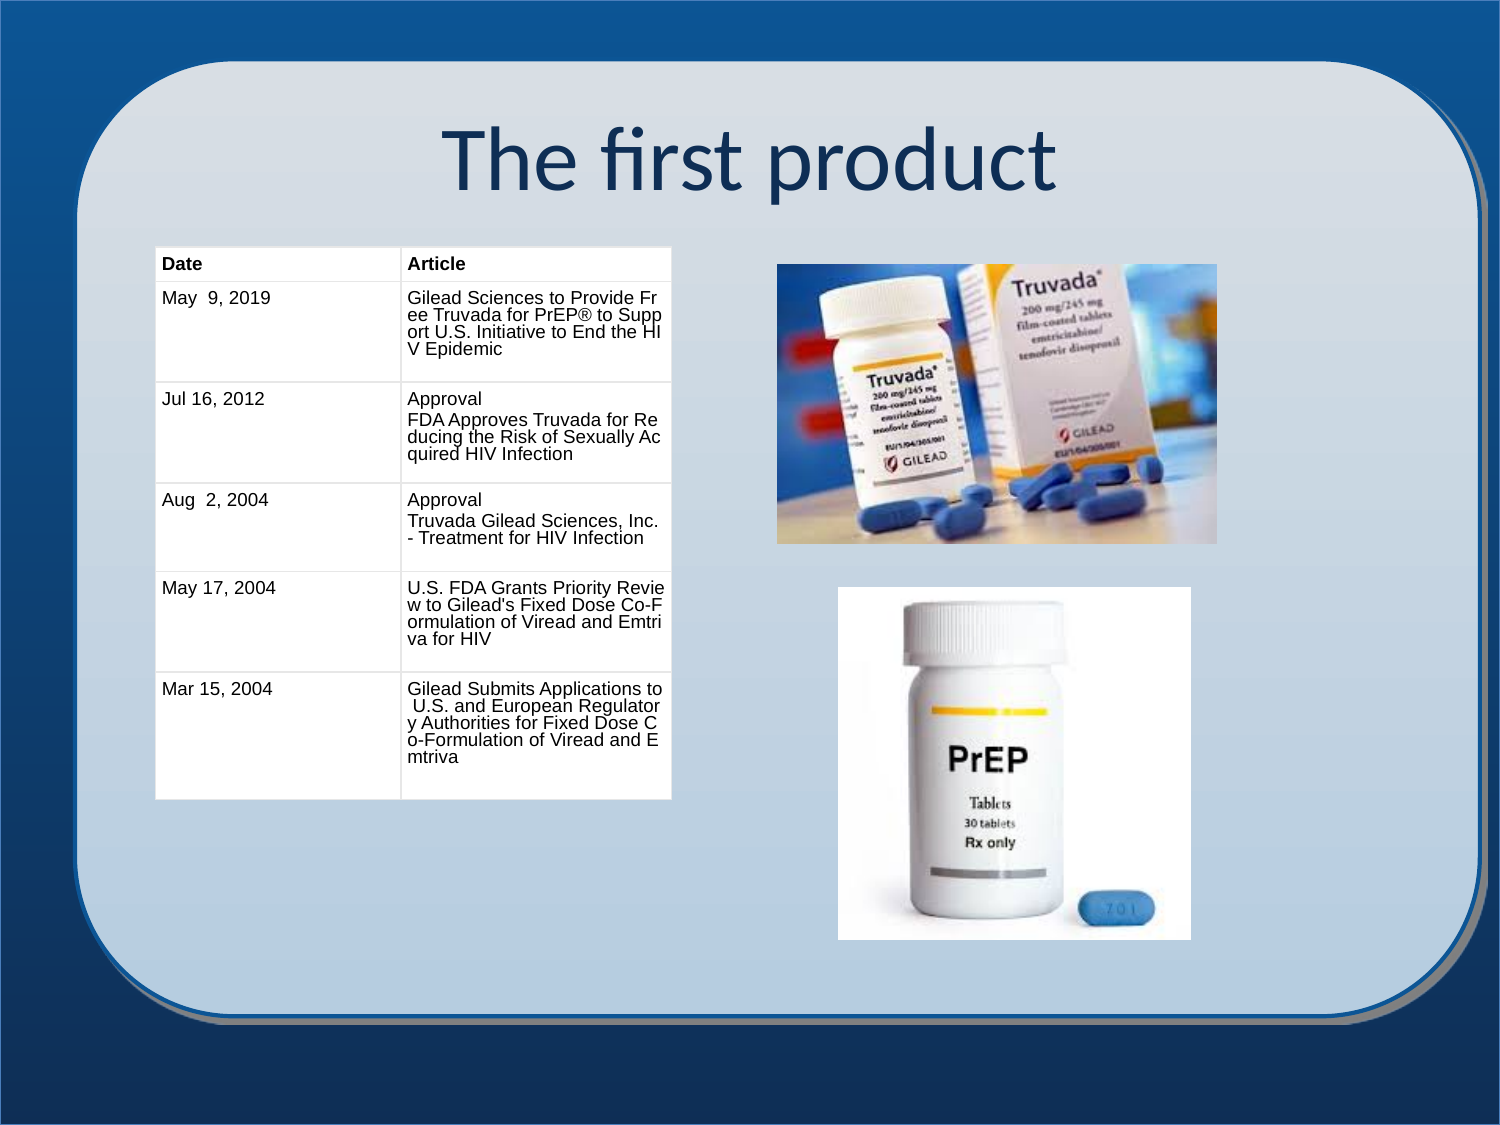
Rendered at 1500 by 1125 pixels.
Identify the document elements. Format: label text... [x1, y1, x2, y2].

table_cell Approval FDA Approves Truvada for Reducing the Risk of Sexually Acquired HIV Infection [402, 383, 671, 482]
text_box [74, 98, 1480, 1017]
table_cell Gilead Sciences to Provide Free Truvada for PrEP® to Support U.S. Initiative to End the HIV Epidemic [402, 282, 671, 381]
table_cell Approval Truvada Gilead Sciences, Inc. - Treatment for HIV Infection [402, 484, 671, 571]
table_cell Mar 15, 2004 [156, 673, 400, 799]
table_cell Jul 16, 2012 [156, 383, 400, 482]
text_box [0, 0, 1500, 1125]
picture [777, 263, 1217, 545]
text_box [691, 232, 1383, 799]
picture [838, 587, 1191, 940]
table_cell U.S. FDA Grants Priority Review to Gilead's Fixed Dose Co-Formulation of Viread and Emtriva for HIV [402, 572, 671, 671]
table_cell May 9, 2019 [156, 282, 400, 381]
table_cell Gilead Submits Applications to U.S. and European Regulatory Authorities for Fixed Dose Co-Formulation of Viread and Emtriva [402, 673, 671, 799]
table_cell May 17, 2004 [156, 572, 400, 671]
table_header Article [402, 248, 671, 281]
text_box [139, 59, 1416, 91]
table_cell Aug 2, 2004 [156, 484, 400, 571]
table_header Date [156, 248, 400, 281]
text_box The first product [75, 91, 1425, 233]
